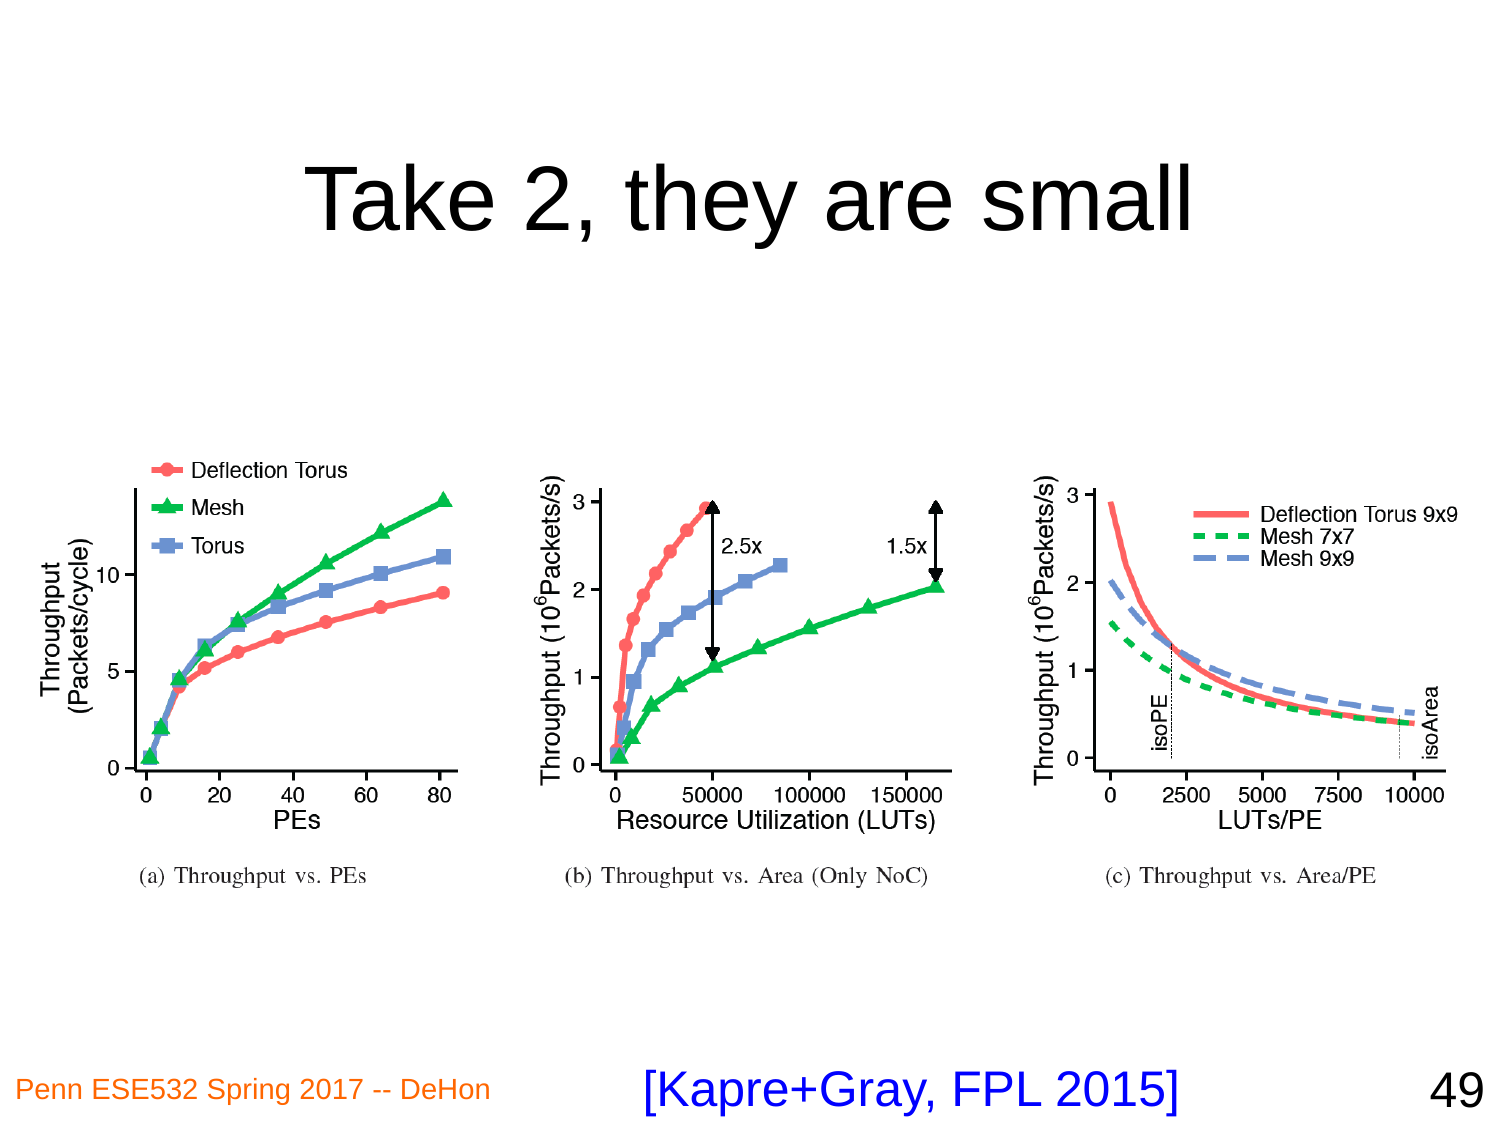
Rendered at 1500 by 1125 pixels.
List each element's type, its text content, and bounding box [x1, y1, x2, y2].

title Take 2, they are small [112, 99, 1388, 288]
picture [0, 449, 1486, 896]
slide_number Penn ESE532 Spring 2017 -- DeHon [0, 1062, 576, 1125]
slide_number 49 [1187, 1049, 1500, 1125]
text_box [Kapre+Gray, FPL 2015] [627, 1049, 1196, 1124]
